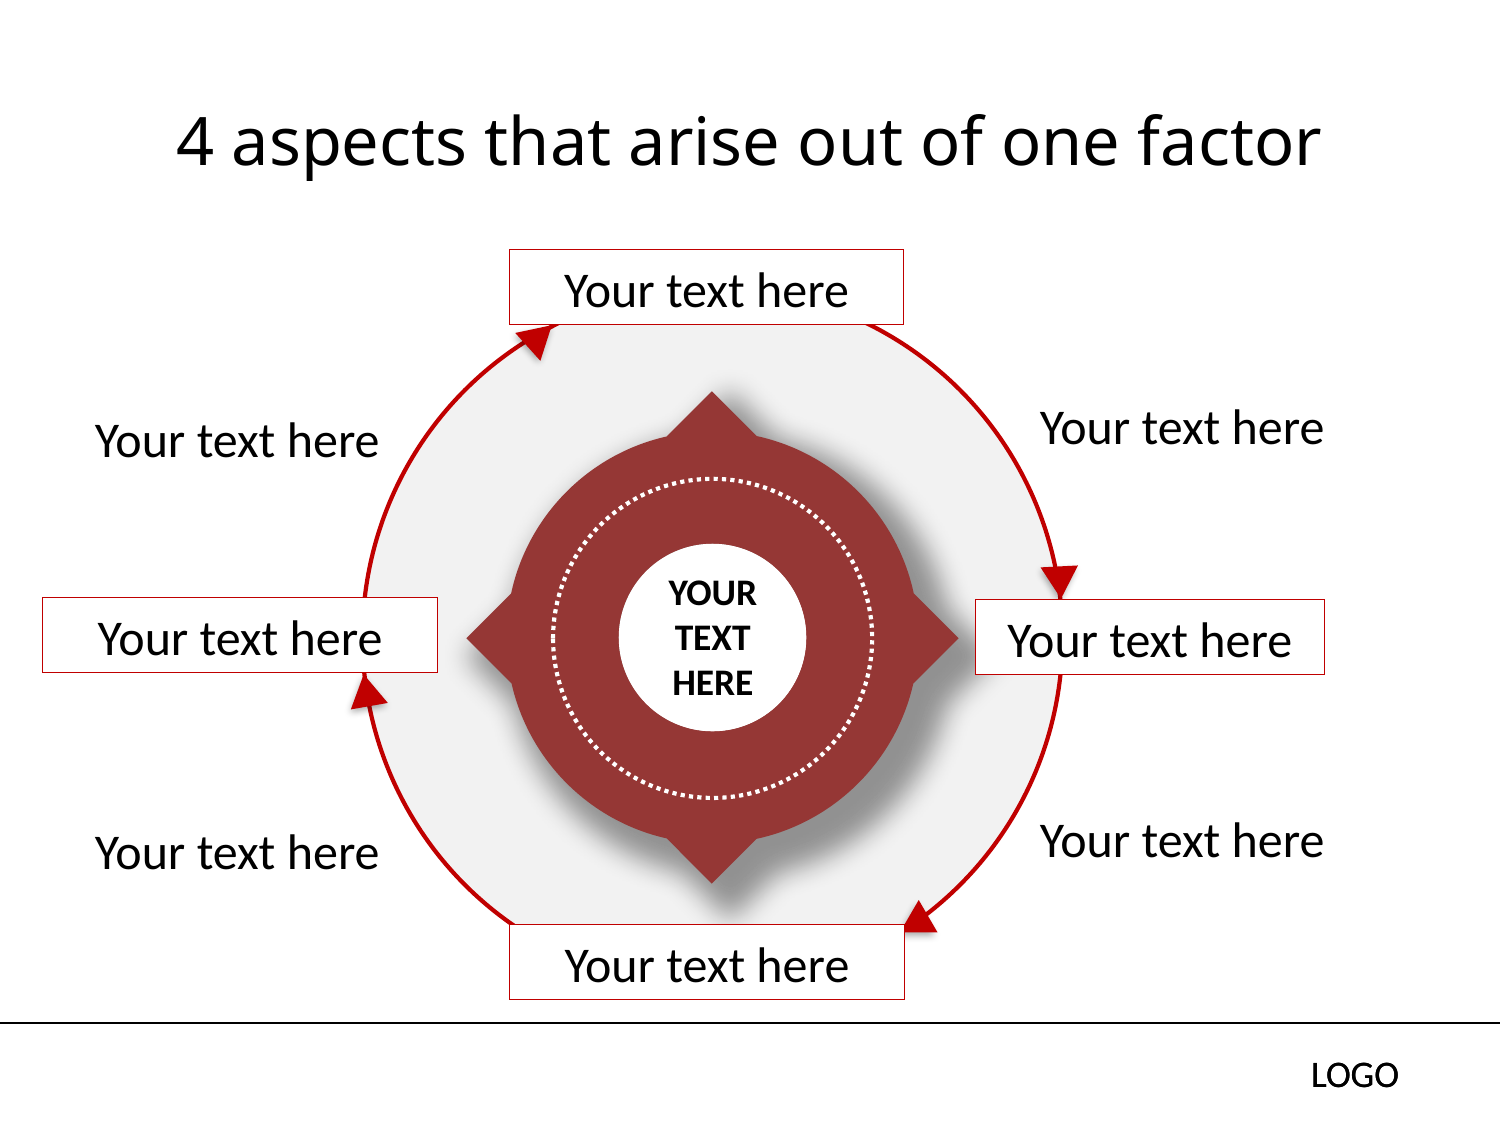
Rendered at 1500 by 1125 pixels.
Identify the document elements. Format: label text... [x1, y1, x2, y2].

text_box Your text here [1084, 799, 1420, 875]
title 4 aspects that arise out of one factor [75, 45, 1425, 233]
text_box Your text here [0, 812, 342, 888]
text_box Your text here [42, 597, 342, 673]
text_box Your text here [1084, 387, 1420, 463]
text_box Your text here [0, 399, 342, 475]
text_box LOGO [1296, 1042, 1463, 1103]
text_box Your text here [509, 249, 904, 285]
text_box Your text here [1084, 599, 1325, 675]
text_box Your text here [509, 996, 905, 1000]
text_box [347, 287, 1080, 988]
